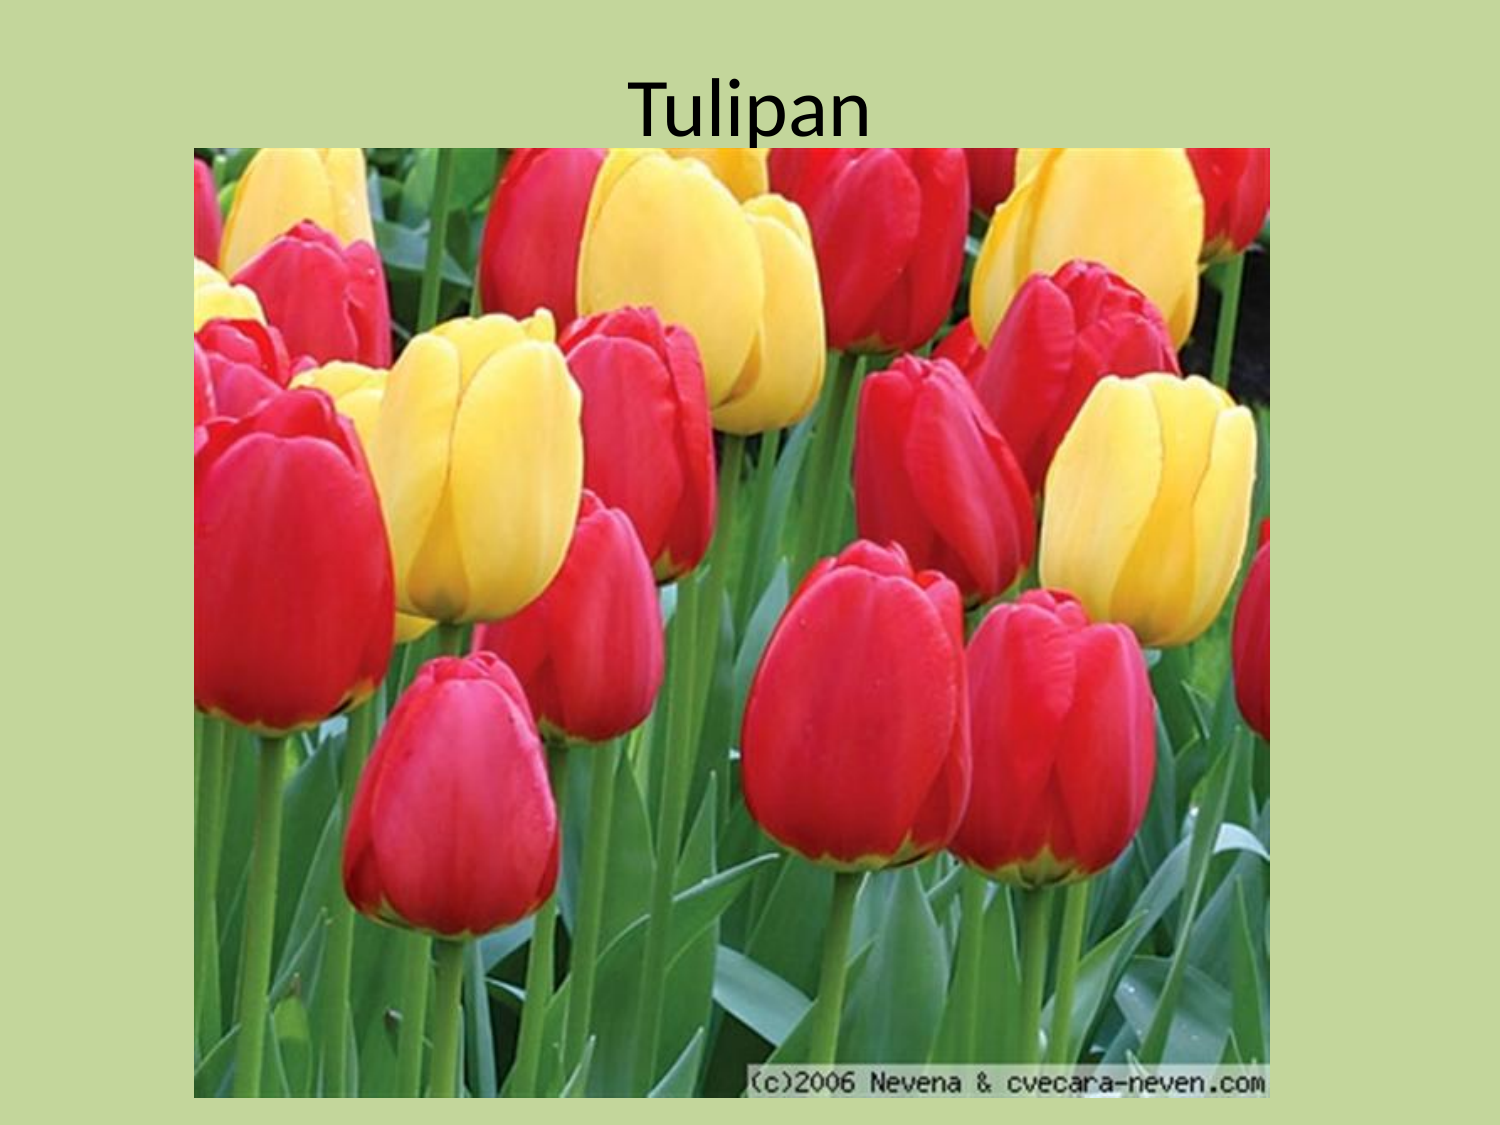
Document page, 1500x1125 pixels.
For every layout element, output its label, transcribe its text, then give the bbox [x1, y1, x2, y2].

picture [194, 148, 1270, 1099]
title Tulipan [75, 45, 1425, 161]
